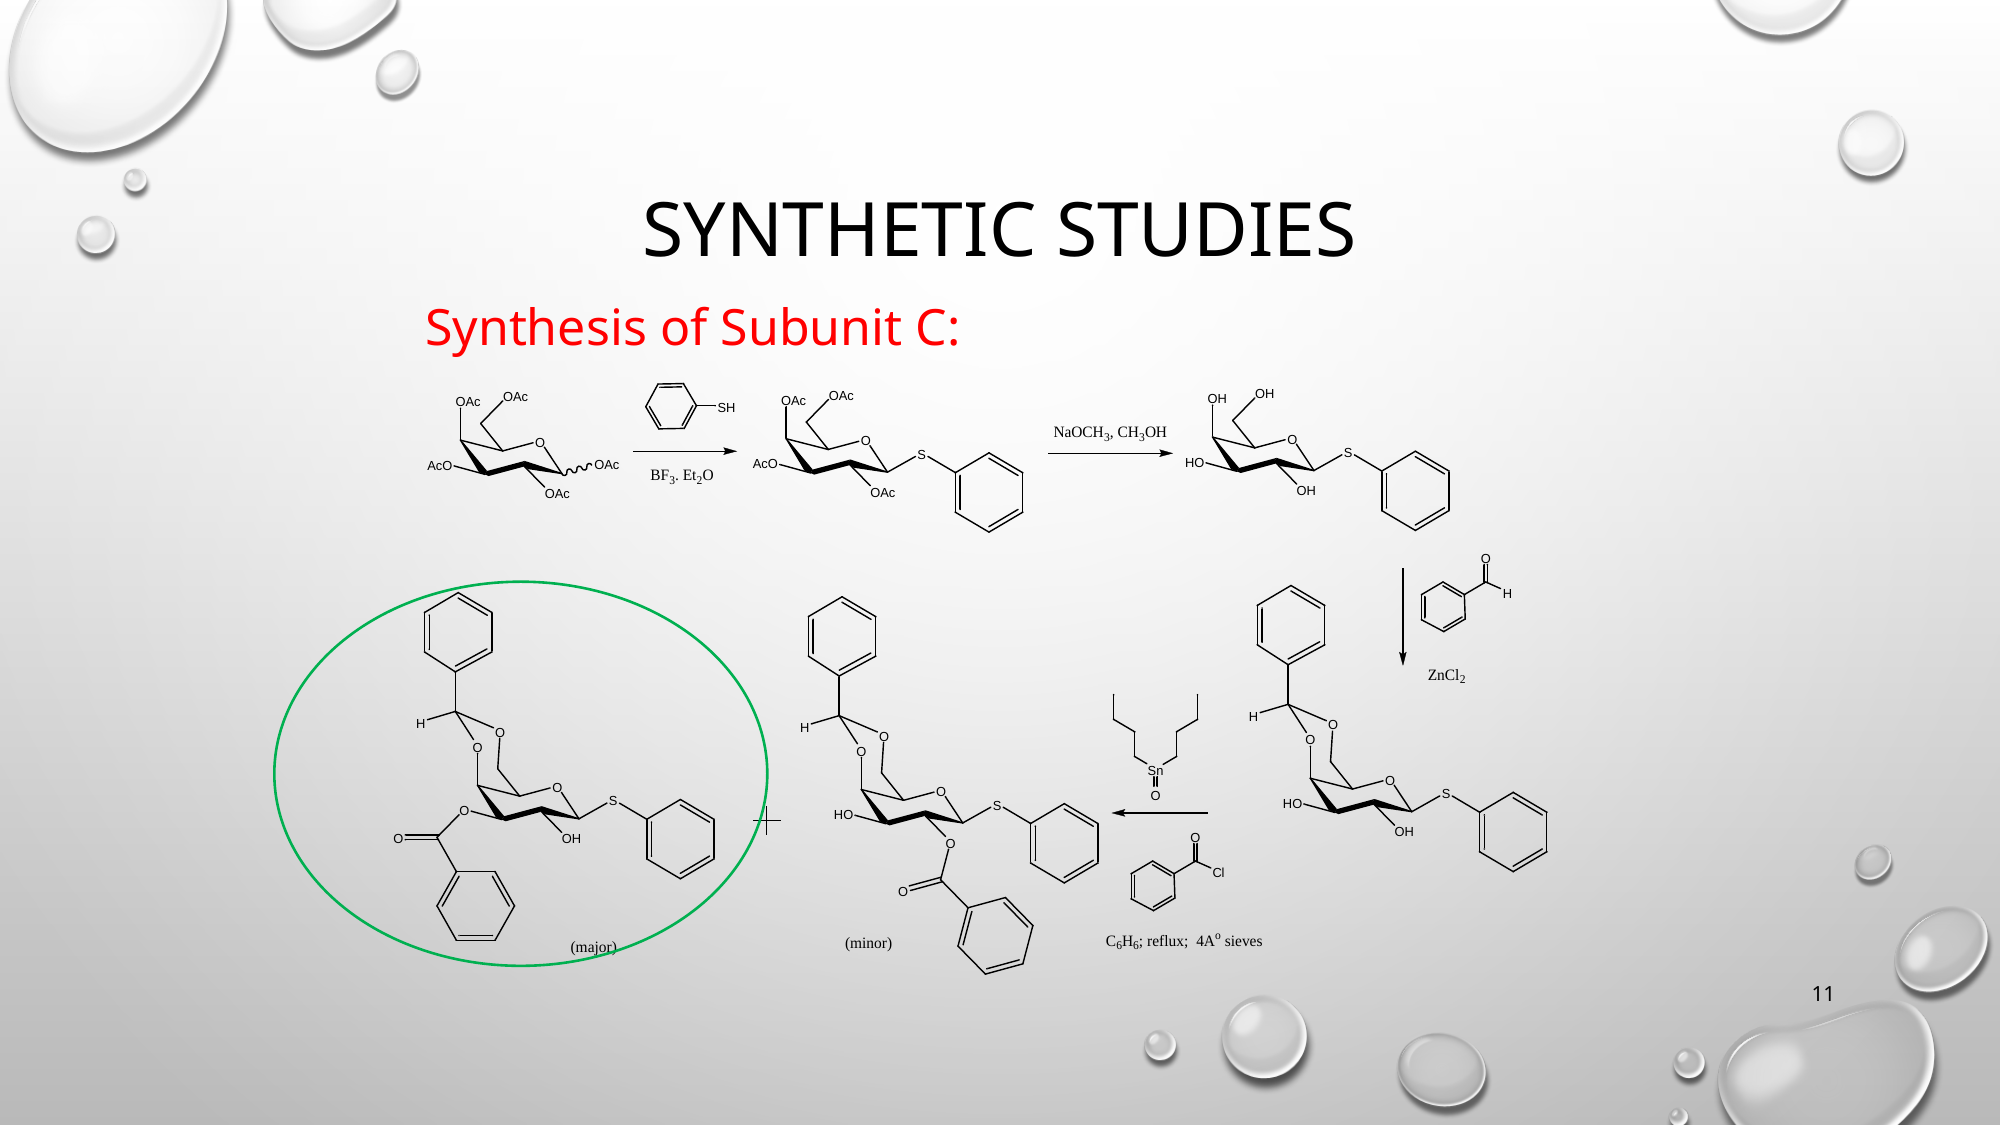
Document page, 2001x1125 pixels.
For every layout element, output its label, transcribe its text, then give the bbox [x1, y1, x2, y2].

text_box Synthesis of Subunit C: [410, 287, 1376, 363]
title Synthetic studies [149, 101, 1851, 364]
slide_number 11 [1724, 965, 1851, 1025]
picture [0, 0, 2000, 1125]
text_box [388, 377, 1579, 980]
text_box [273, 613, 382, 934]
